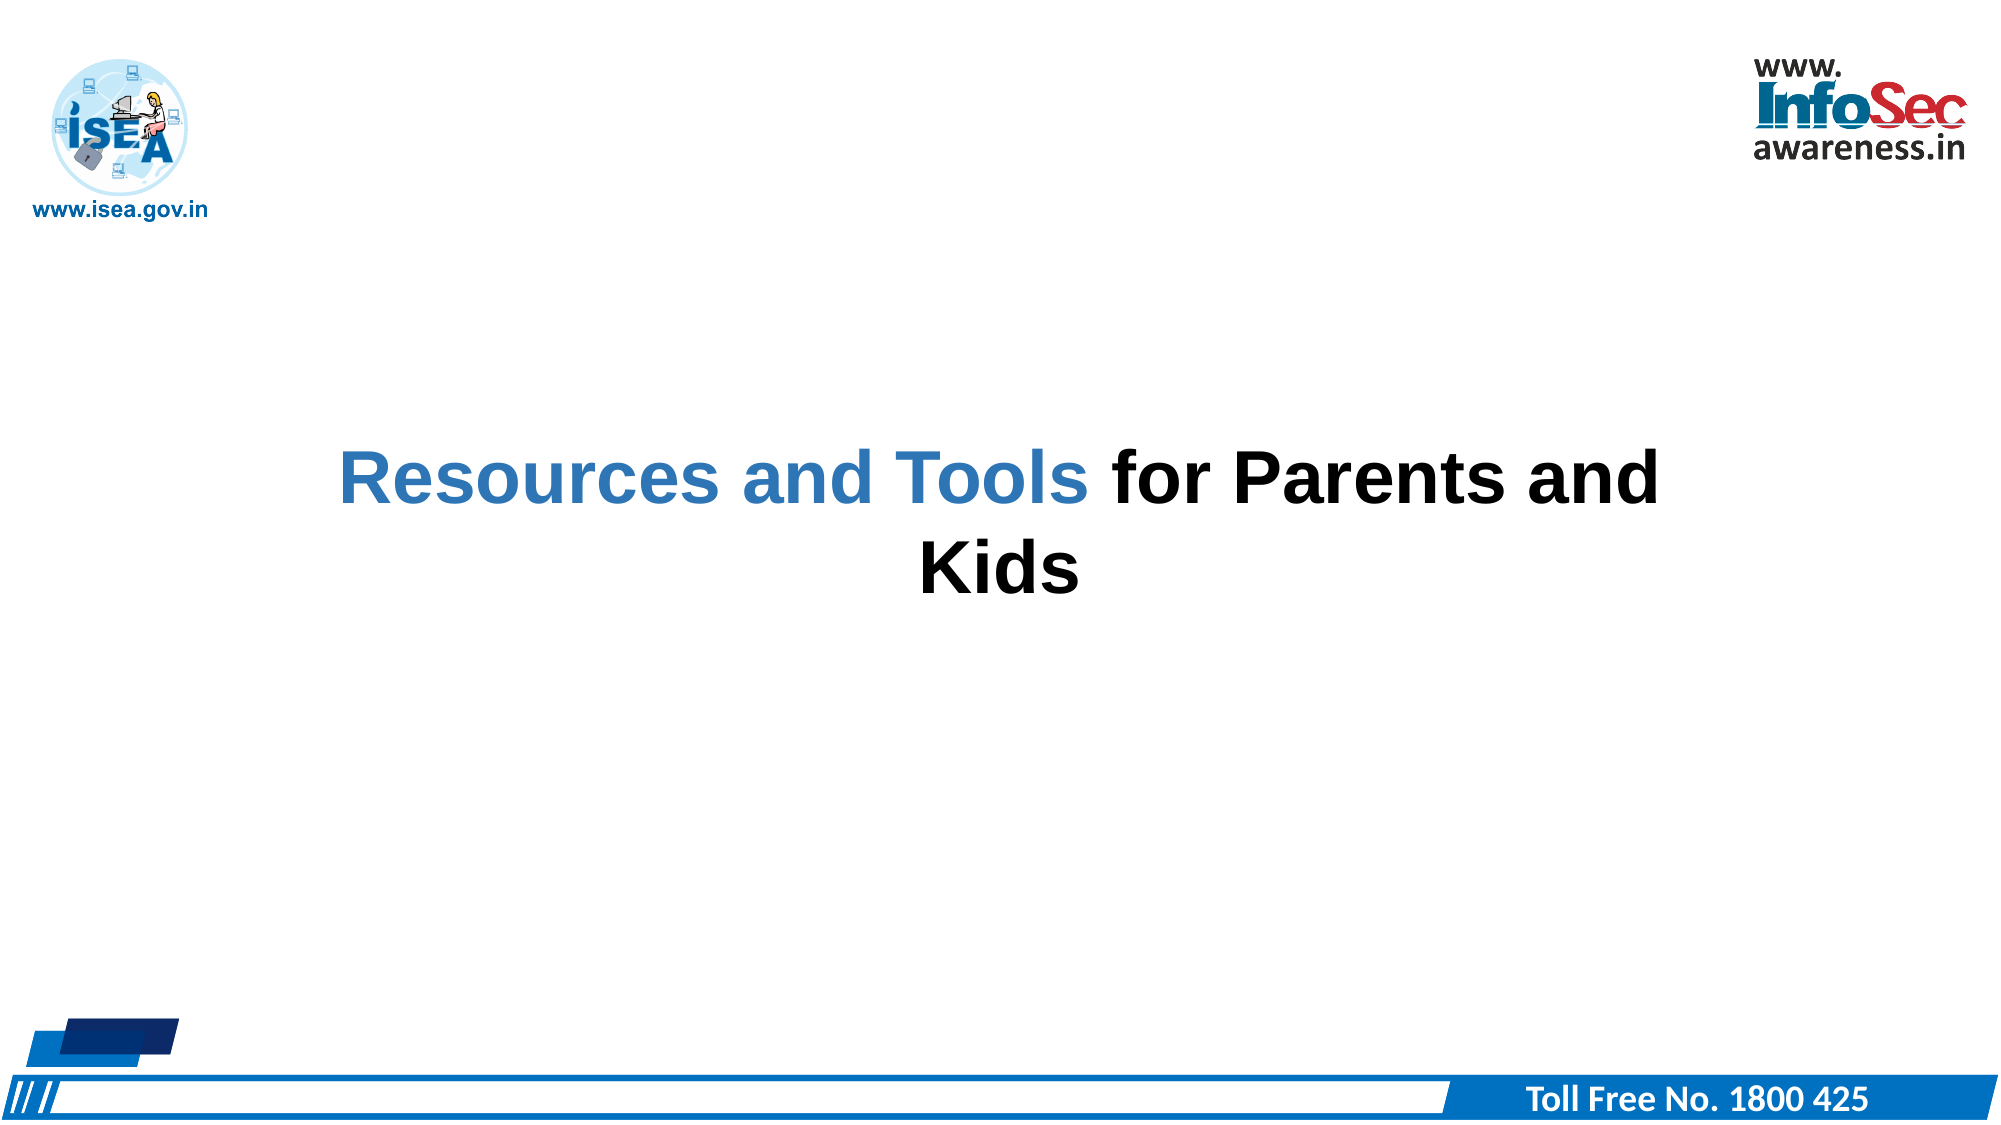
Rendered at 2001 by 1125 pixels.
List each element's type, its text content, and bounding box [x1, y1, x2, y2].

text_box Resources and Tools for Parents and Kids [307, 421, 1693, 617]
picture [32, 59, 207, 222]
picture [1754, 59, 1968, 160]
